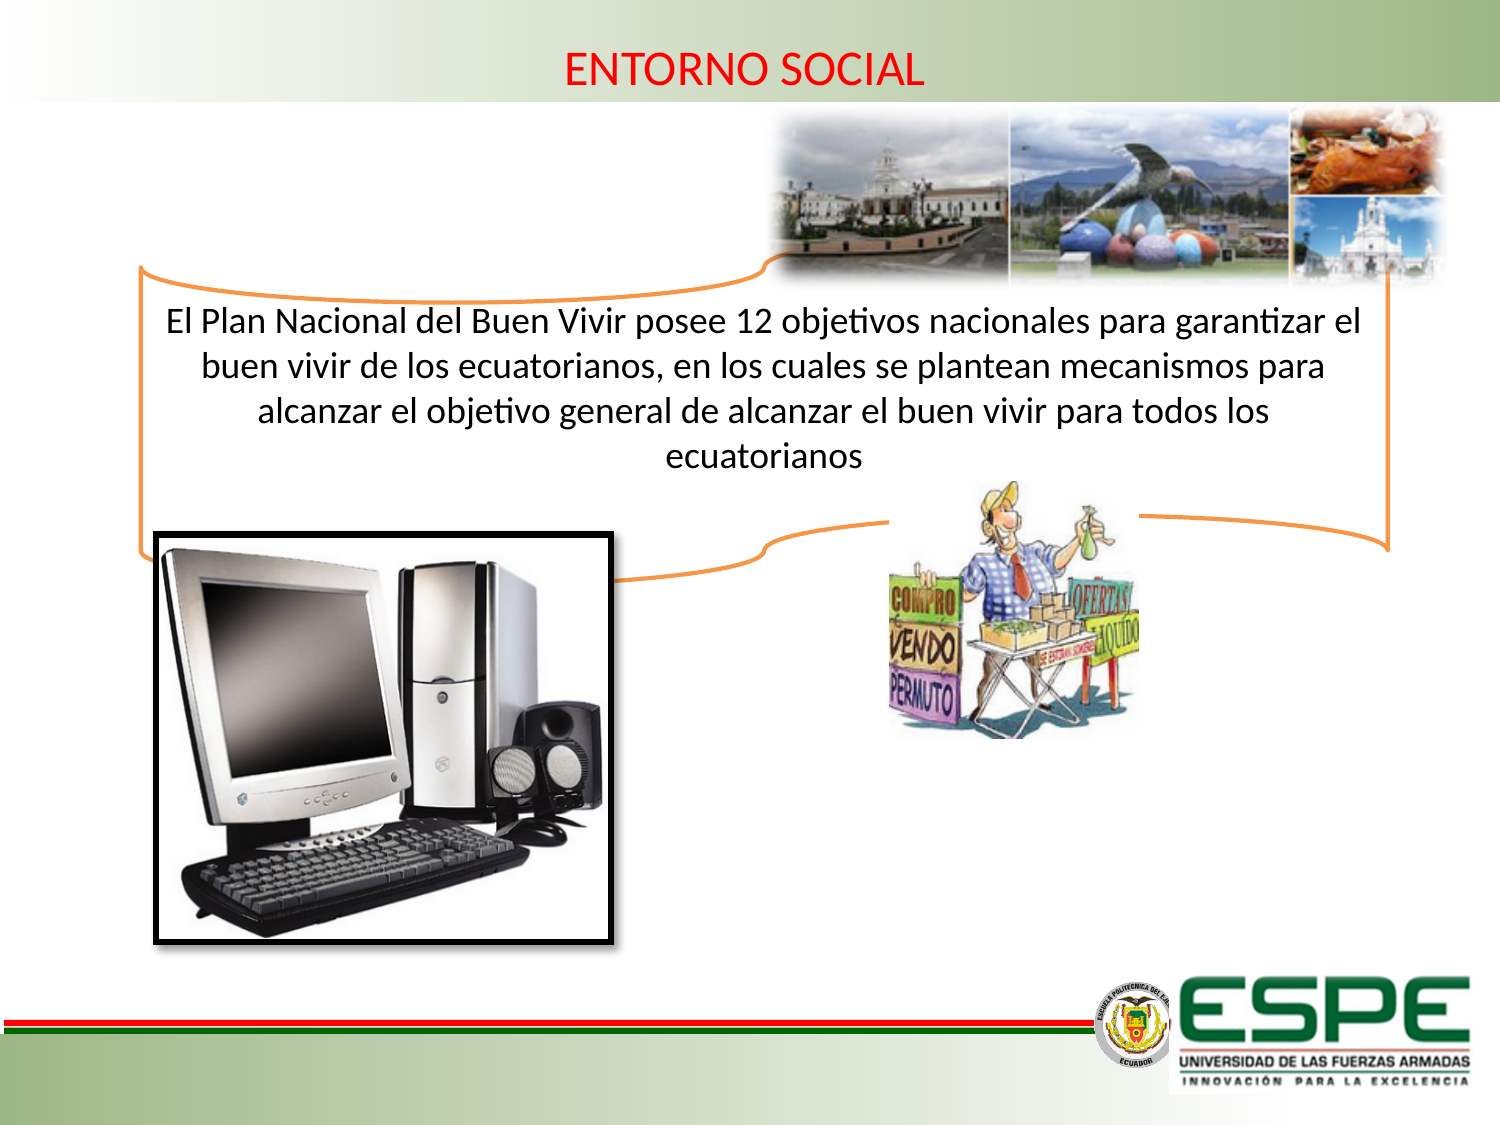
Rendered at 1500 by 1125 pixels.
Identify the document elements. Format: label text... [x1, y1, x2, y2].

title ENTORNO SOCIAL [70, 0, 1421, 131]
picture [1057, 964, 1500, 1095]
picture [889, 480, 1140, 739]
picture [764, 101, 1450, 290]
picture [159, 537, 609, 940]
text_box El Plan Nacional del Buen Vivir posee 12 objetivos nacionales para garantizar el buen vivir de los ecuatorianos, en los cuales se plantean mecanismos para alcanzar el objetivo general de alcanzar el buen vivir para todos los ecuatorianos [138, 265, 1390, 583]
